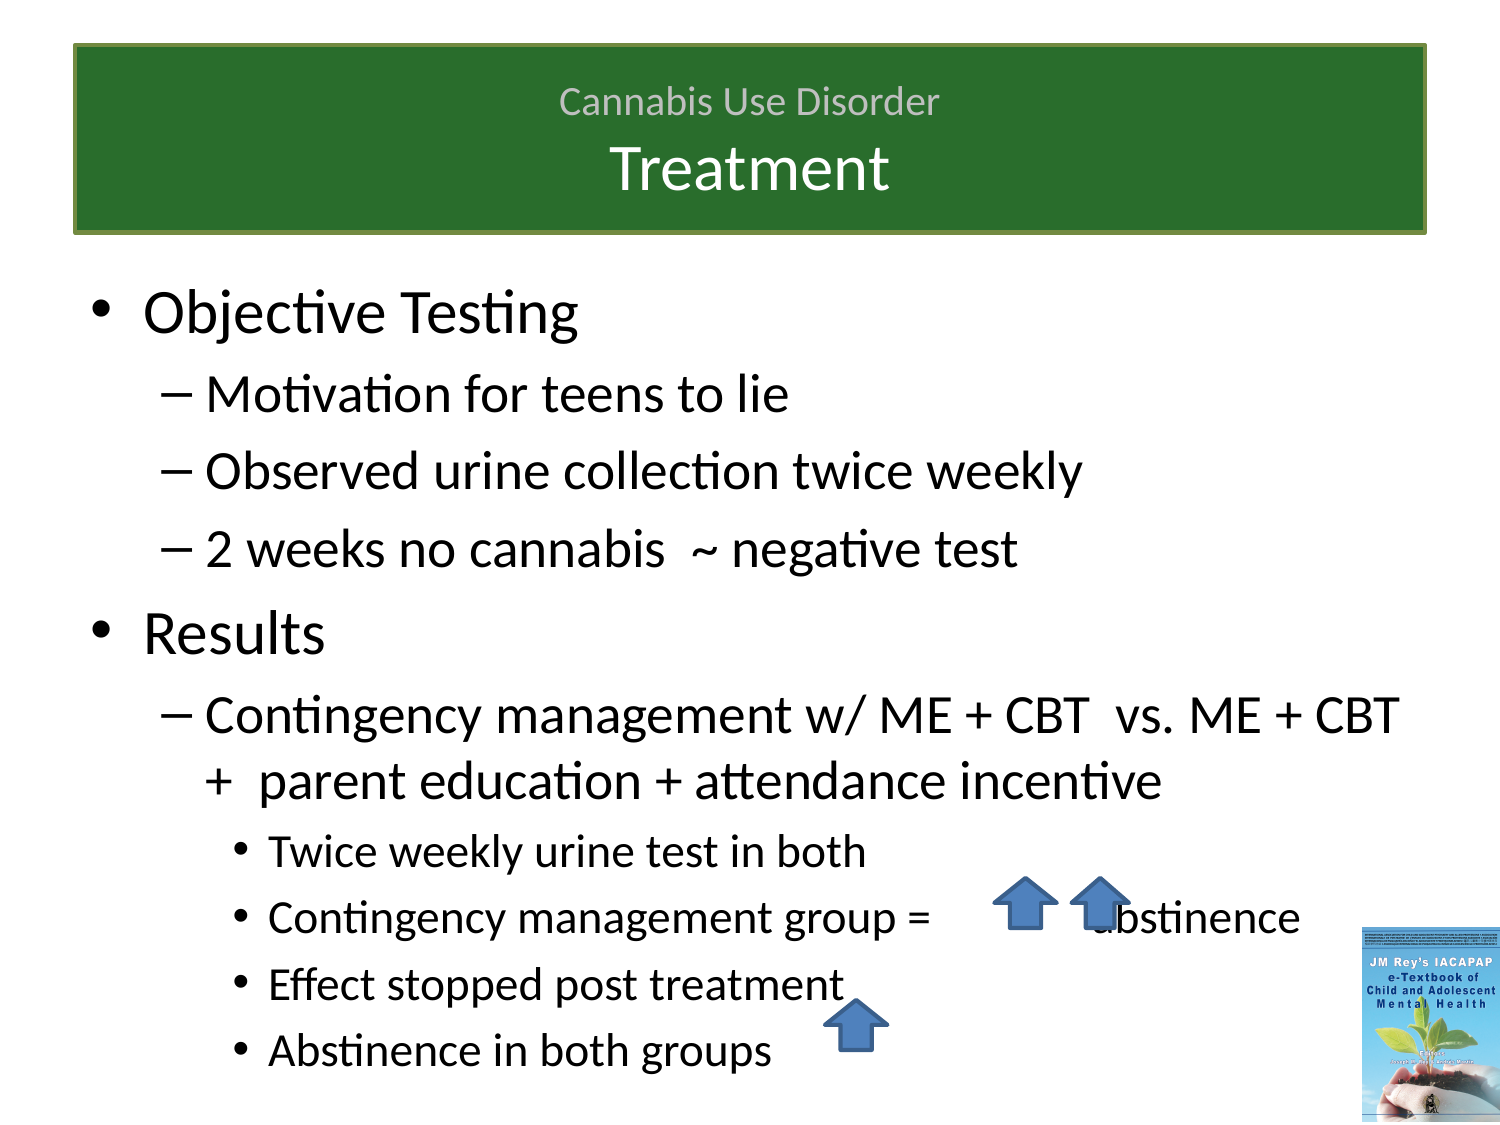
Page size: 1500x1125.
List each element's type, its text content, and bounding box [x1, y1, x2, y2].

text_box [992, 876, 1059, 931]
title Cannabis Use Disorder Treatment [73, 43, 1427, 235]
list Objective Testing Motivation for teens to lie Observed urine collection twice weekly 2 weeks no cannabis ~ negative test Results Contingency management w/ ME + CBT vs. ME + CBT + parent education + attendance incentive Twice weekly urine test in both Contingency management group = abstinence Effect stopped post treatment Abstinence in both groups [75, 262, 1425, 1088]
text_box [822, 998, 890, 1053]
picture [1362, 927, 1500, 1123]
text_box [1069, 876, 1131, 931]
